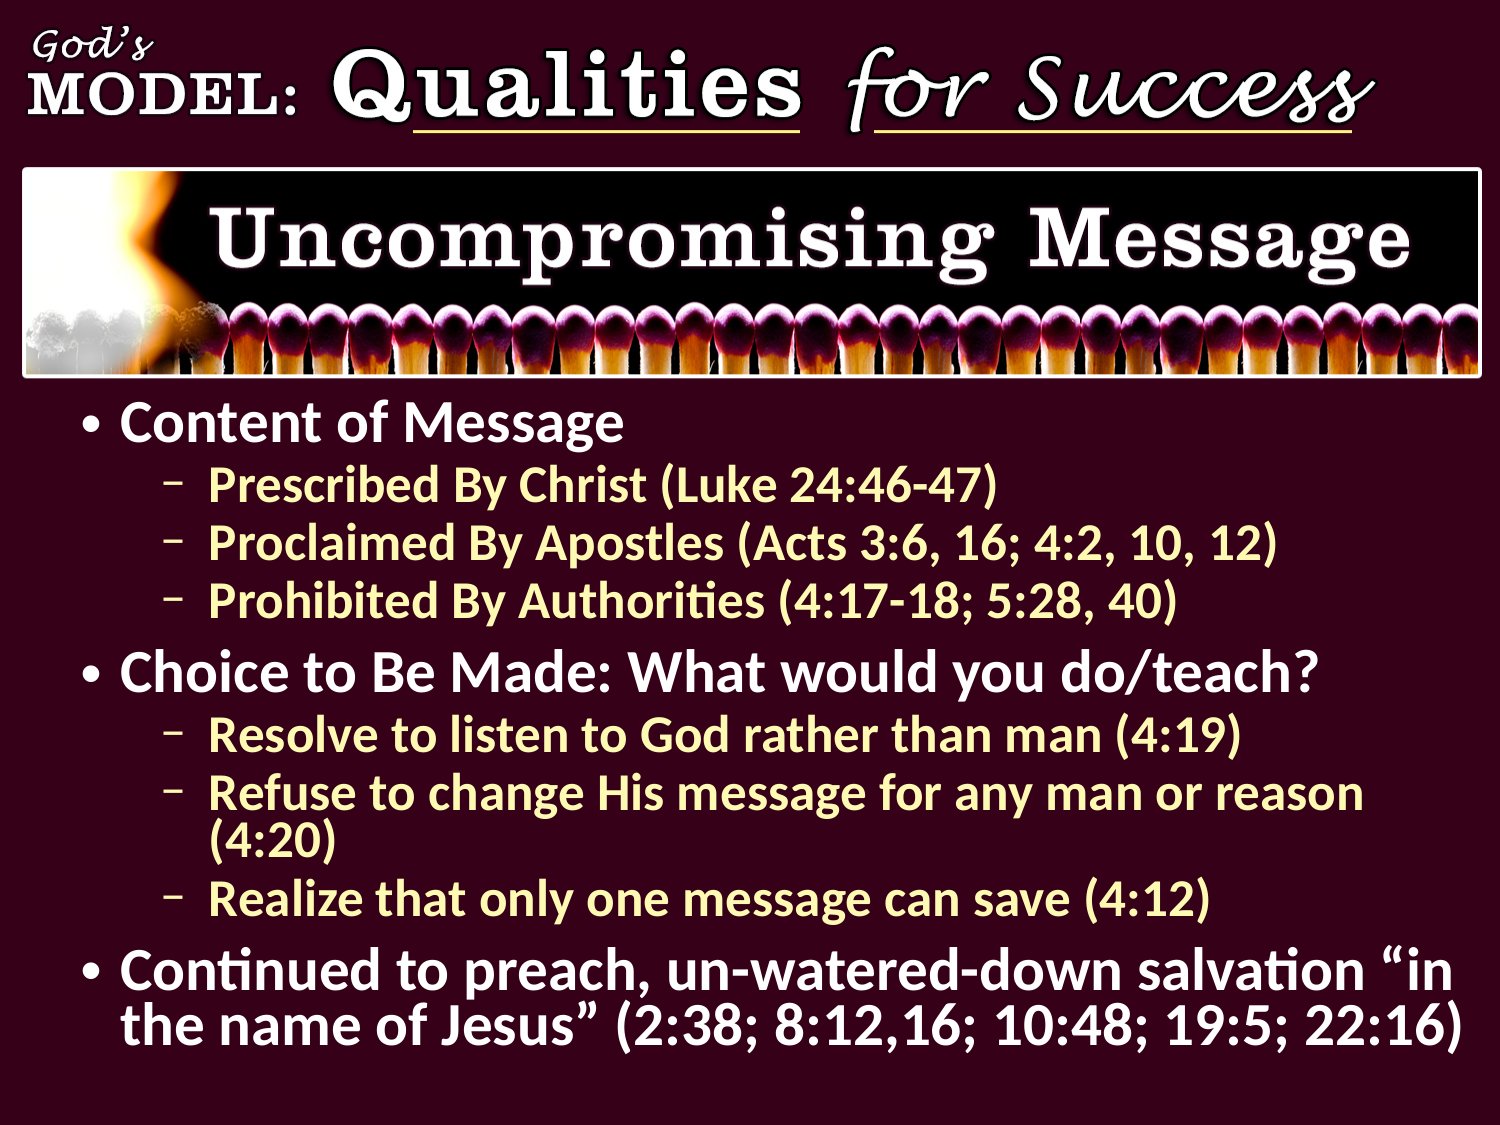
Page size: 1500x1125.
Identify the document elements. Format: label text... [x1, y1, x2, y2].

list Content of Message Prescribed By Christ (Luke 24:46-47) Proclaimed By Apostles (Acts 3:6, 16; 4:2, 10, 12) Prohibited By Authorities (4:17-18; 5:28, 40) Choice to Be Made: What would you do/teach? Resolve to listen to God rather than man (4:19) Refuse to change His message for any man or reason (4:20) Realize that only one message can save (4:12) Continued to preach, un-watered-down salvation “in the name of Jesus” (2:38; 8:12,16; 10:48; 19:5; 22:16) [65, 391, 1488, 1115]
picture [0, 0, 1500, 1125]
